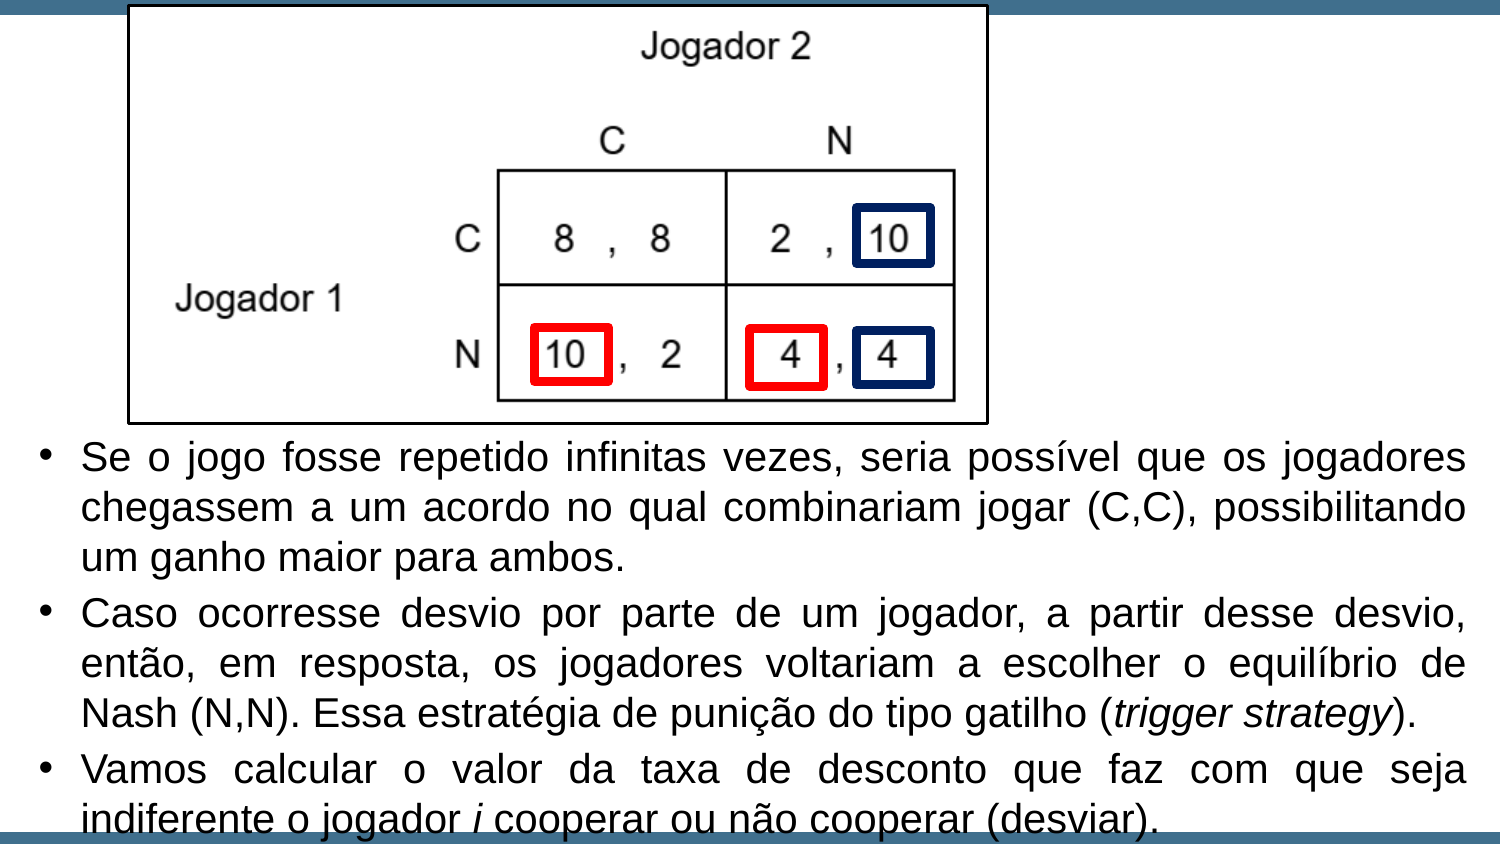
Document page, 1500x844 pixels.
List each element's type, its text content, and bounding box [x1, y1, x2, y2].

picture [129, 6, 987, 423]
text_box Se o jogo fosse repetido infinitas vezes, seria possível que os jogadores chegassem a um acordo no qual combinariam jogar (C,C), possibilitando um ganho maior para ambos. Caso ocorresse desvio por parte de um jogador, a partir desse desvio, então, em resposta, os jogadores voltariam a escolher o equilíbrio de Nash (N,N). Essa estratégia de punição do tipo gatilho (trigger strategy). Vamos calcular o valor da taxa de desconto que faz com que seja indiferente o jogador i cooperar ou não cooperar (desviar). [5, 421, 1483, 844]
